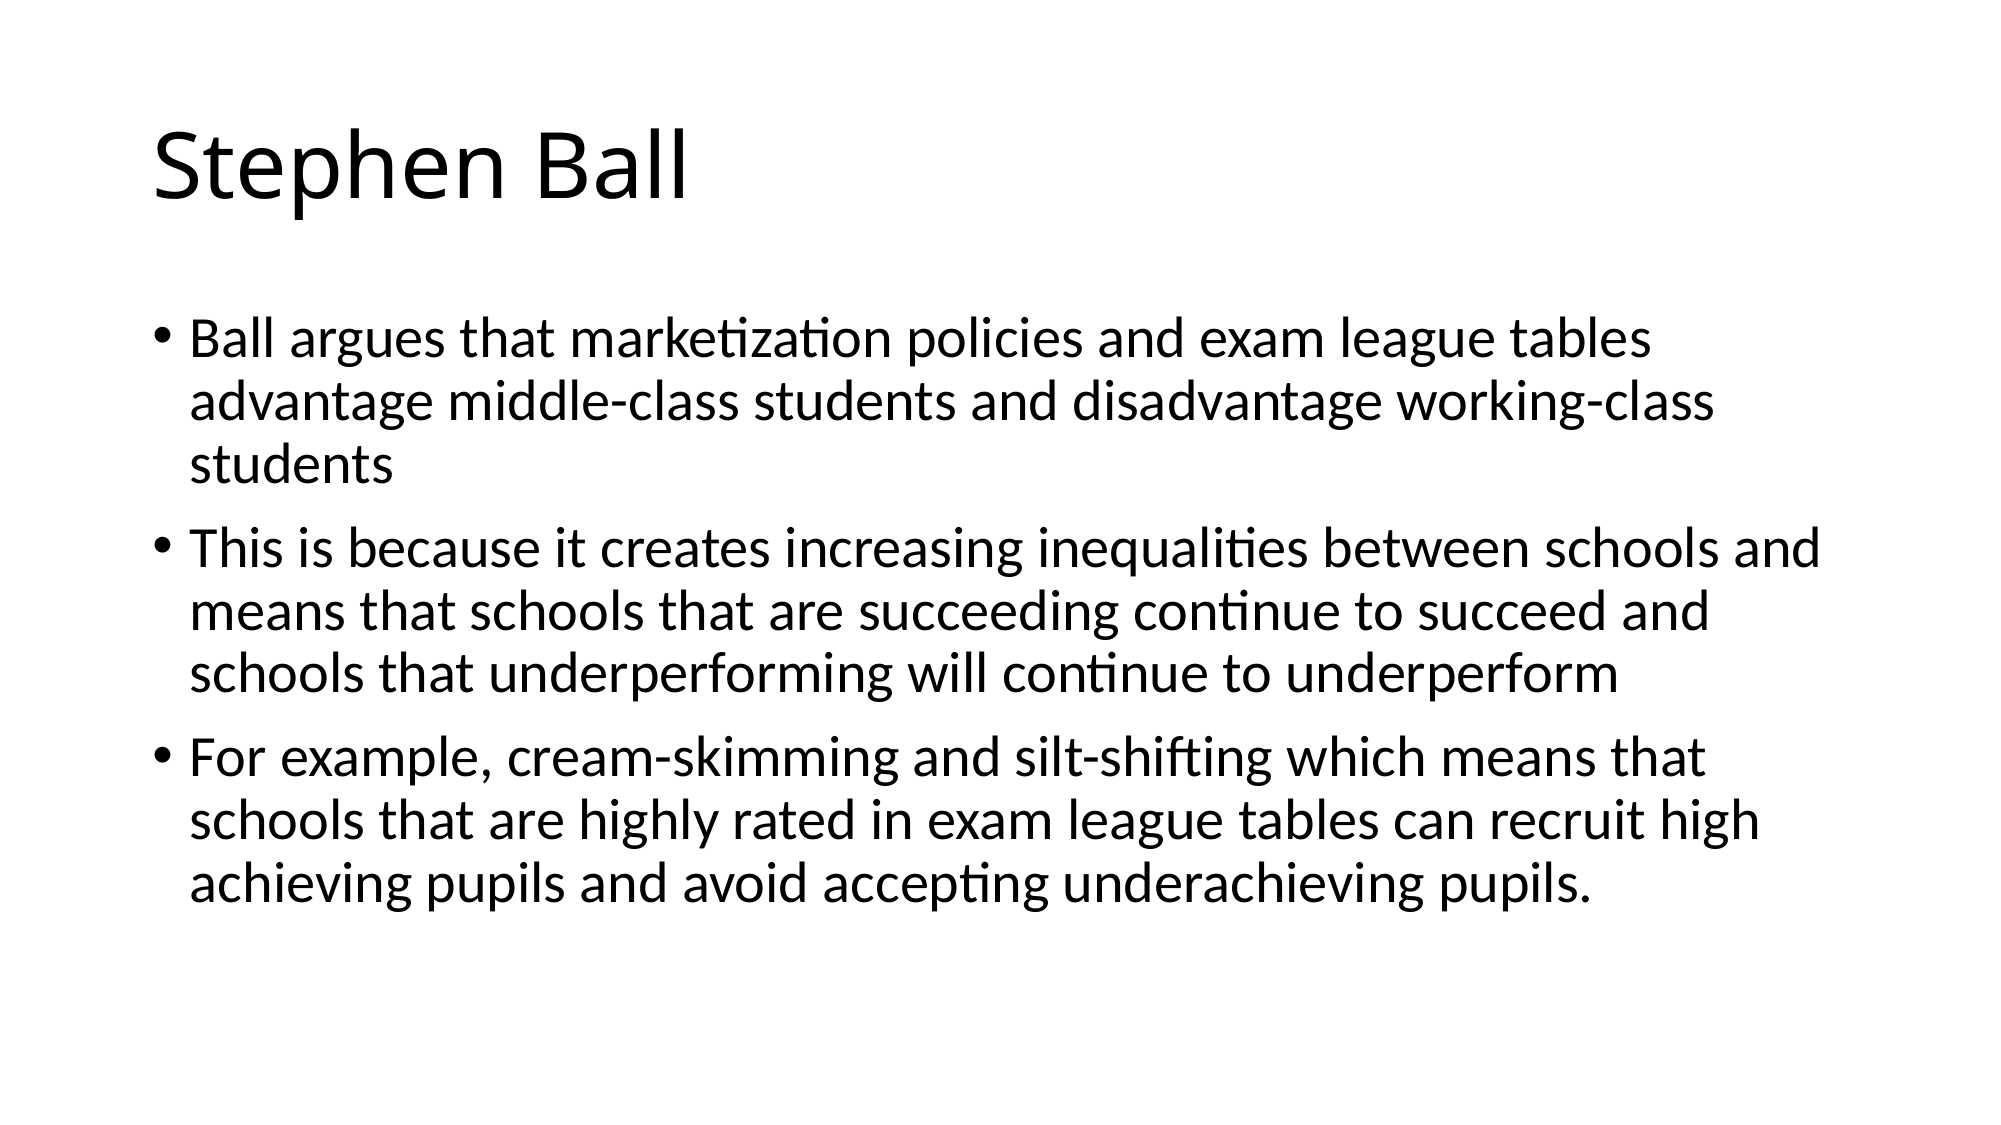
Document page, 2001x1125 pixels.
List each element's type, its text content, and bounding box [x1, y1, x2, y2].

title Stephen Ball [137, 59, 1863, 278]
list Ball argues that marketization policies and exam league tables advantage middle-class students and disadvantage working-class students This is because it creates increasing inequalities between schools and means that schools that are succeeding continue to succeed and schools that underperforming will continue to underperform For example, cream-skimming and silt-shifting which means that schools that are highly rated in exam league tables can recruit high achieving pupils and avoid accepting underachieving pupils. [137, 299, 1863, 1014]
